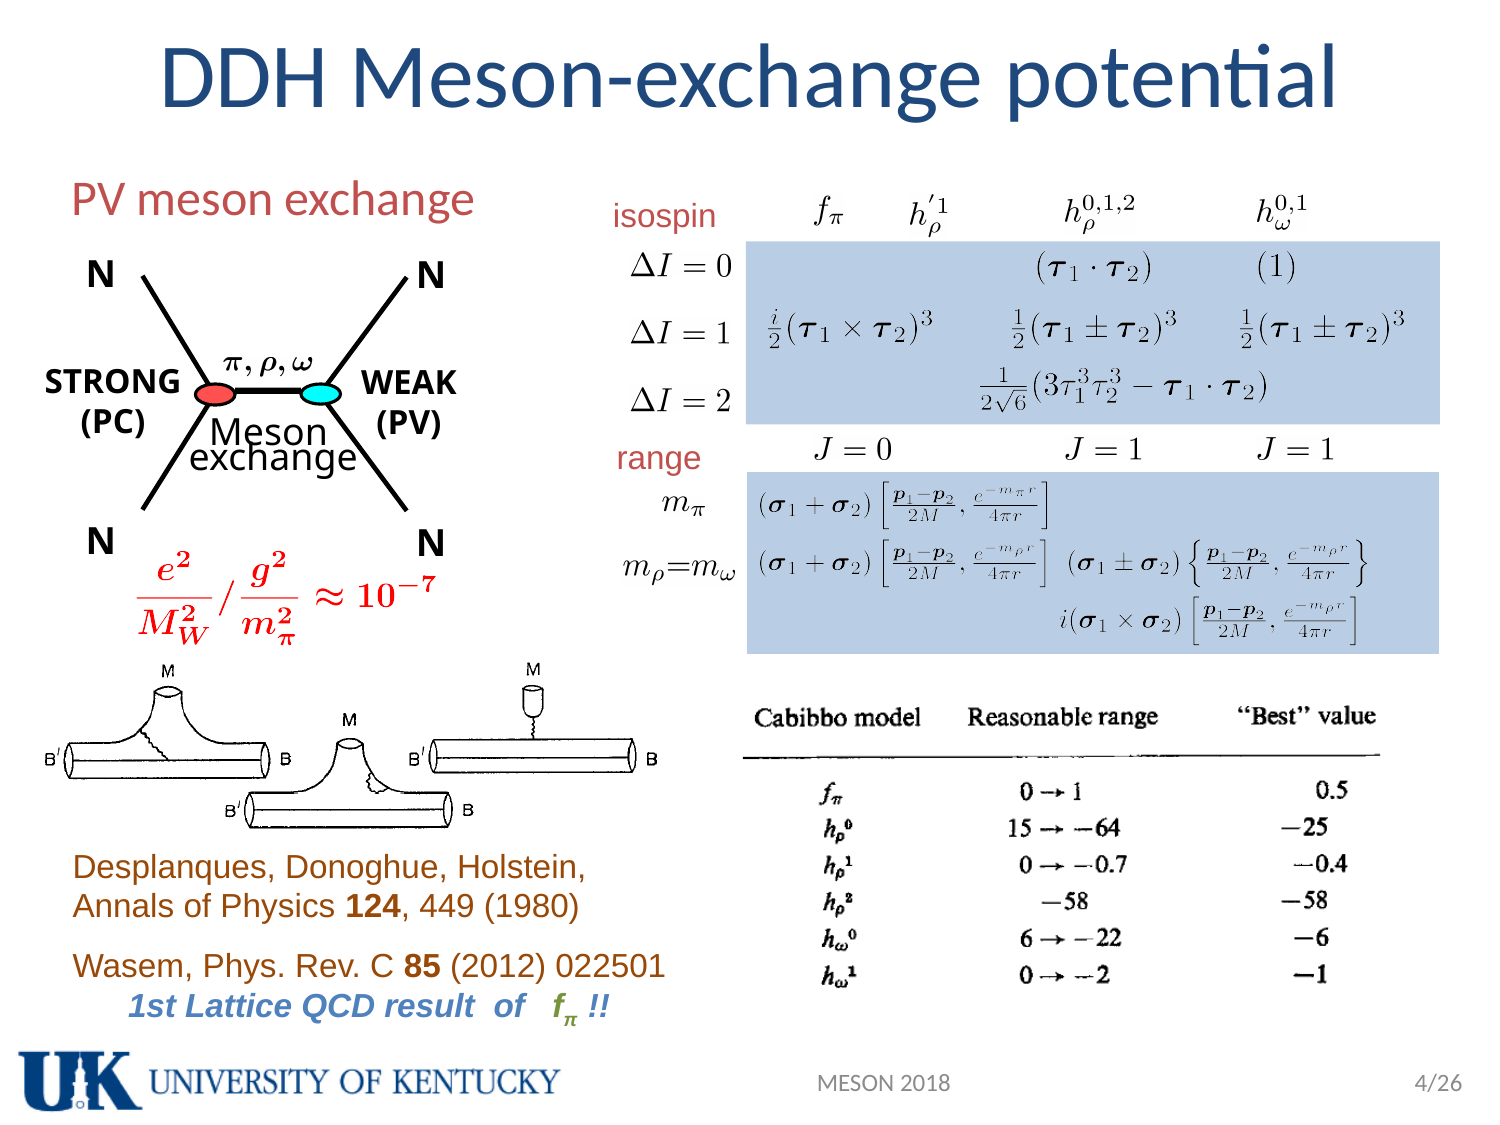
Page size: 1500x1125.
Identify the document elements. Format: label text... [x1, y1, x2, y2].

slide_number 4/26 [1365, 1051, 1478, 1112]
text_box PV meson exchange [56, 158, 491, 234]
picture [42, 658, 659, 836]
text_box Desplanques, Donoghue, Holstein, Annals of Physics 124, 449 (1980) Wasem, Phys. Rev. C 85 (2012) 022501 1st Lattice QCD result of fπ !! [57, 837, 682, 1078]
picture [12, 1047, 568, 1115]
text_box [42, 242, 462, 650]
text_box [597, 186, 1441, 655]
title DDH Meson-exchange potential [0, 0, 1500, 143]
footer MESON 2018 [603, 1051, 1165, 1112]
picture [742, 696, 1381, 996]
